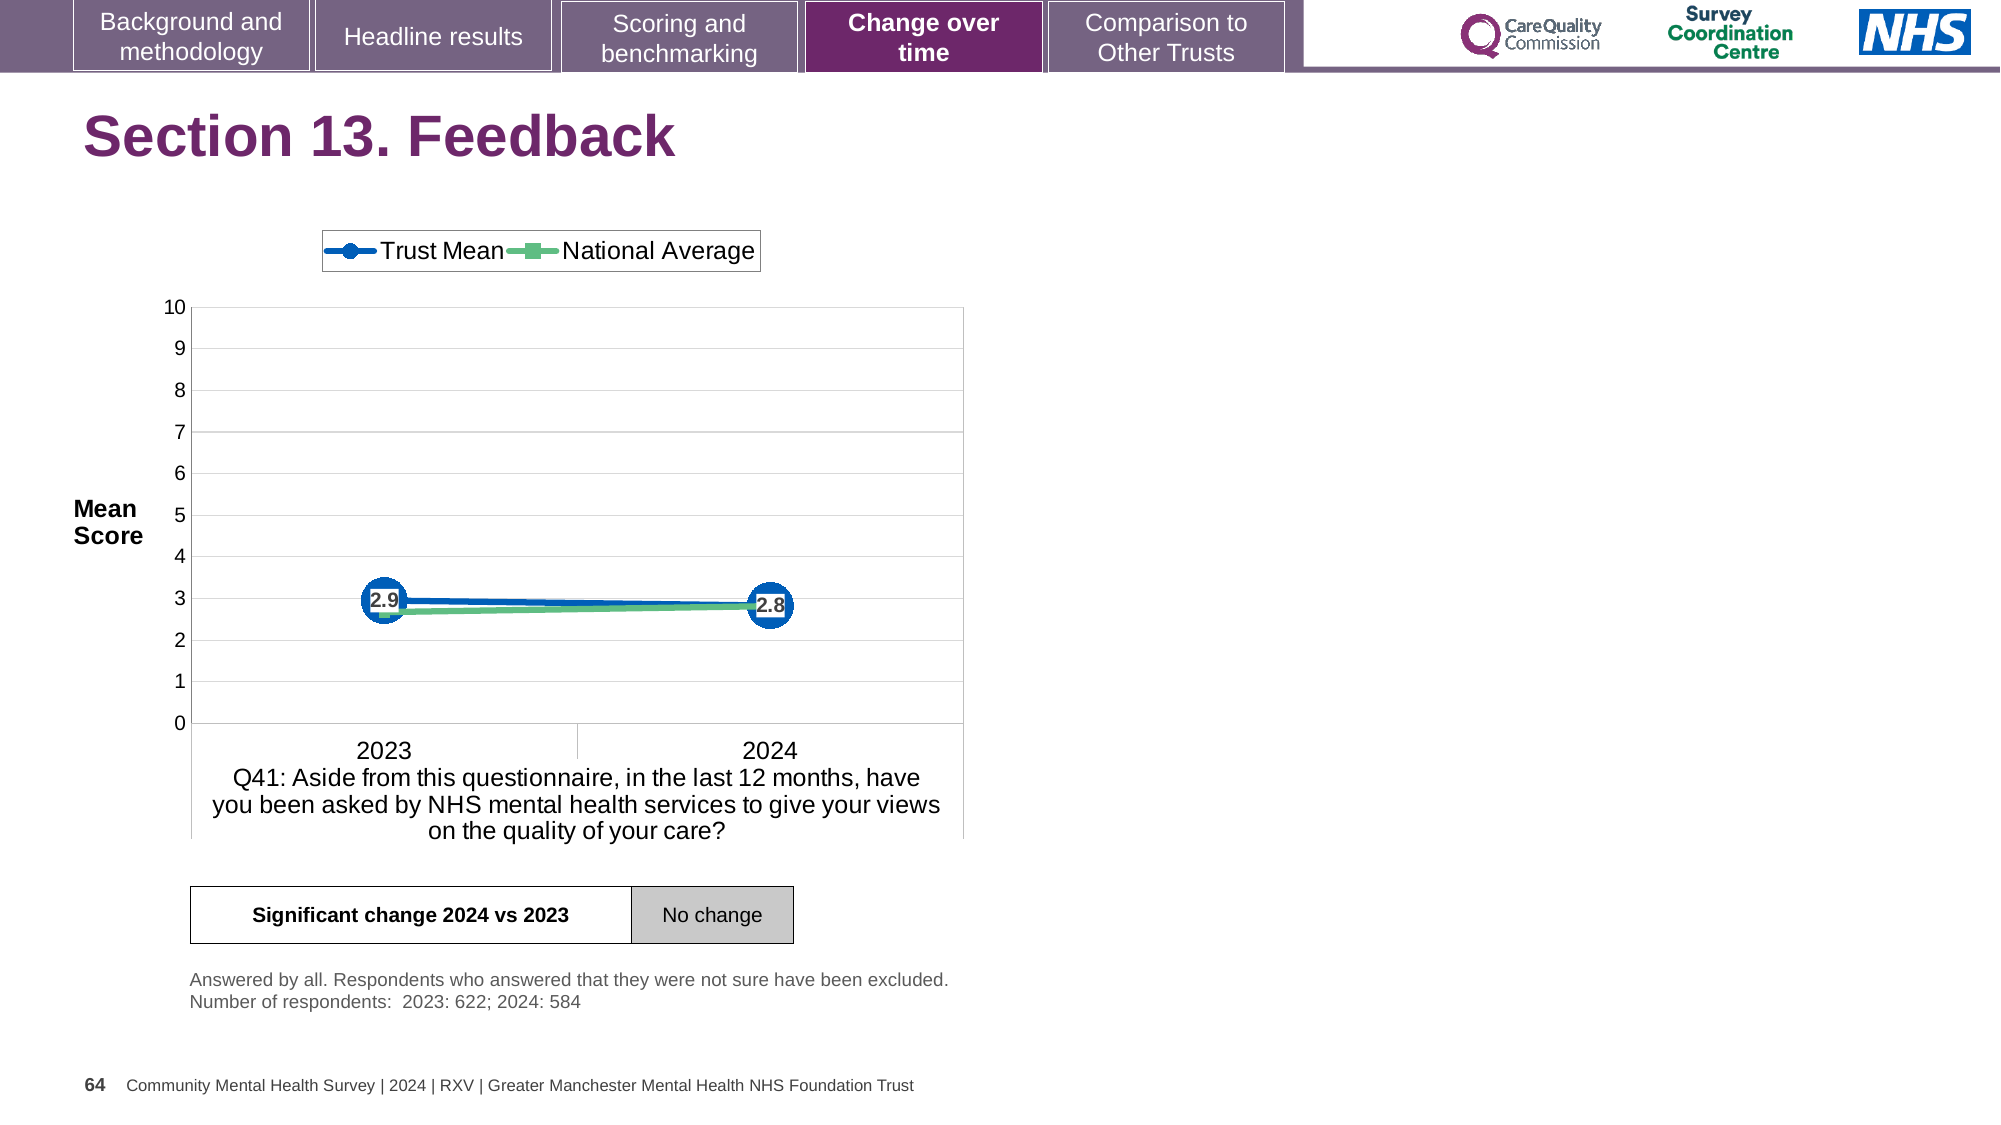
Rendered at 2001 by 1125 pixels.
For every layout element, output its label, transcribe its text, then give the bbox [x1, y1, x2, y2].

table_header No change [632, 887, 793, 943]
text_box 64 [84, 1065, 122, 1125]
picture [1460, 13, 1602, 59]
title Section 13. Feedback [68, 83, 1942, 191]
picture [1859, 9, 1971, 55]
text_box Answered by all. Respondents who answered that they were not sure have been excluded. Number of respondents: 2023: 622; 2024: 584 [174, 959, 1039, 1020]
chart [68, 228, 966, 871]
picture [1666, 3, 1794, 61]
table_header Significant change 2024 vs 2023 [191, 887, 631, 943]
